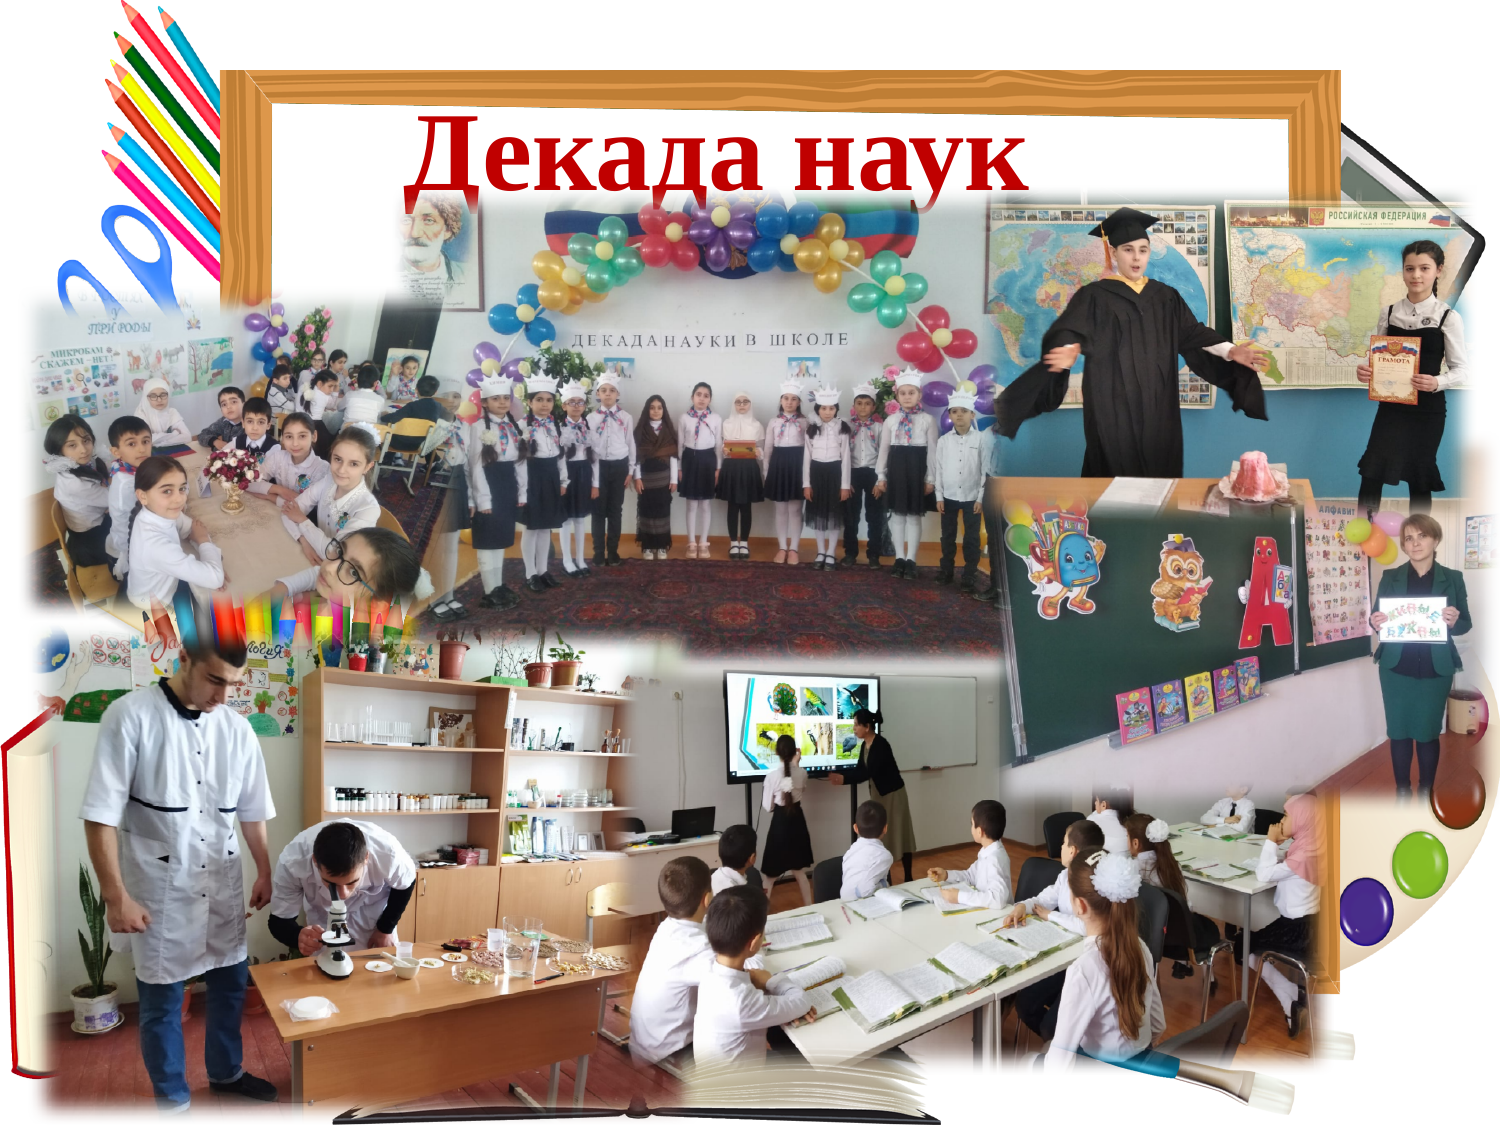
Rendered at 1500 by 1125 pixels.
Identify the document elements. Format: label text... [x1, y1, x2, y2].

picture [0, 0, 1500, 1125]
text_box Декада наук [388, 70, 1073, 185]
